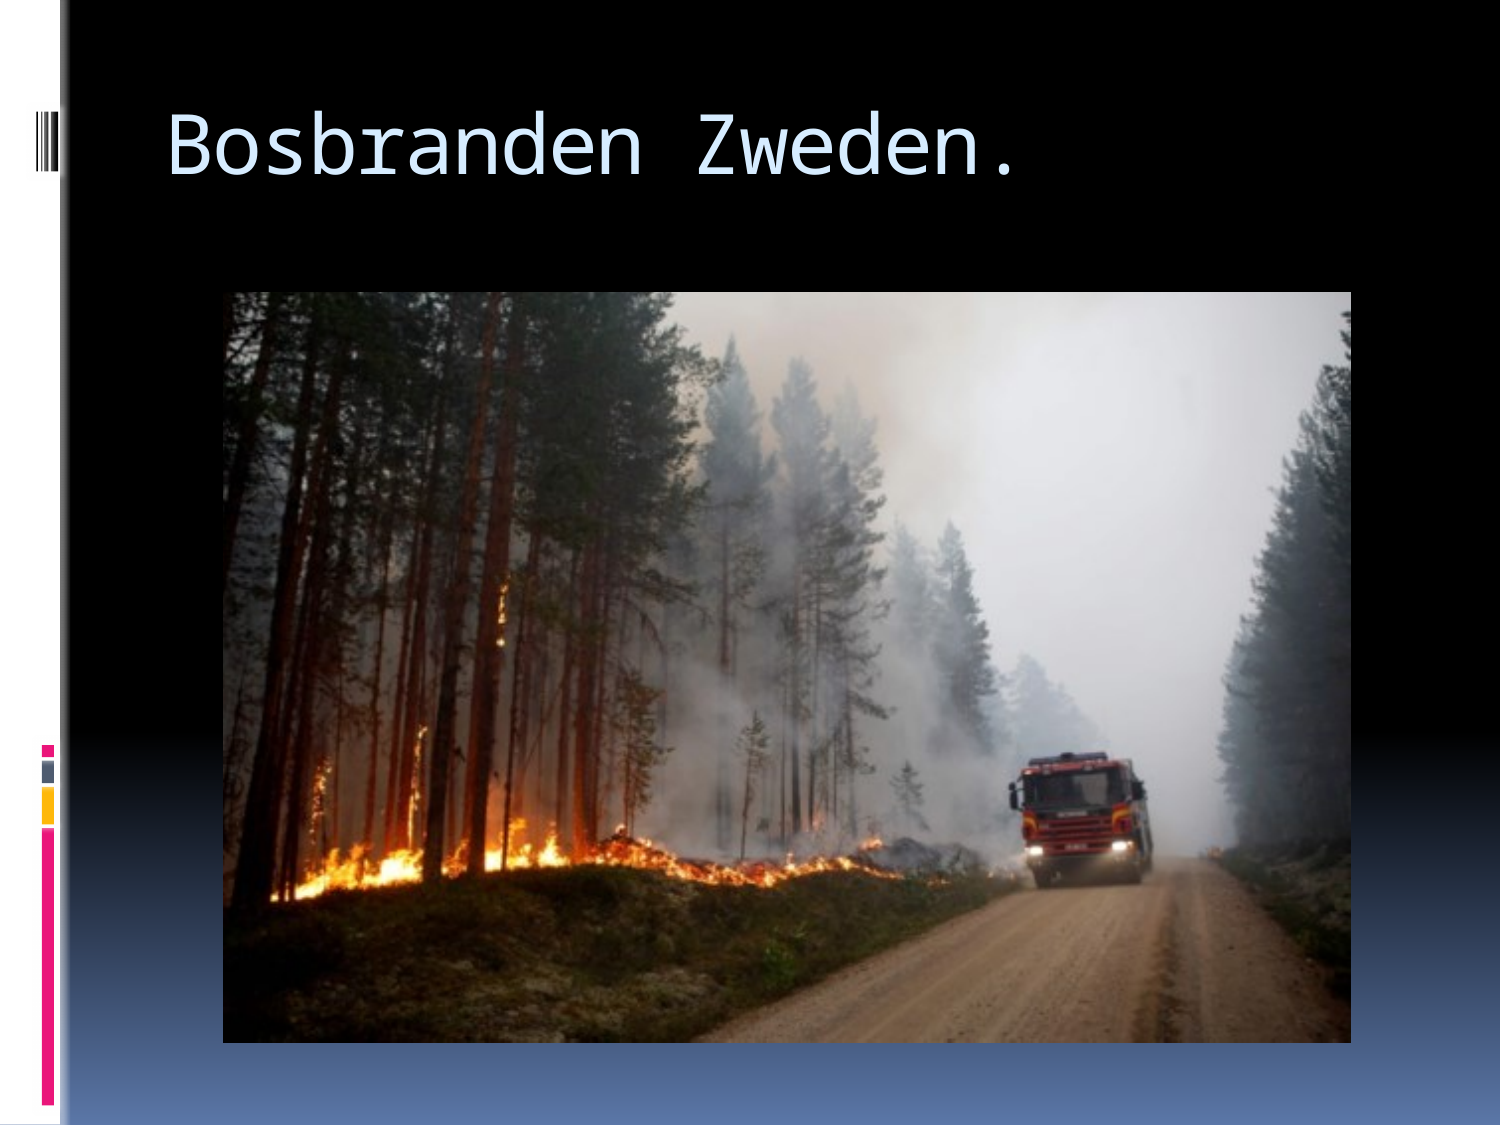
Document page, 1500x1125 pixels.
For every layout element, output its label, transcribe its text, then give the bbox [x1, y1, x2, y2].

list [149, 292, 1426, 1043]
title Bosbranden Zweden. [150, 83, 1425, 234]
